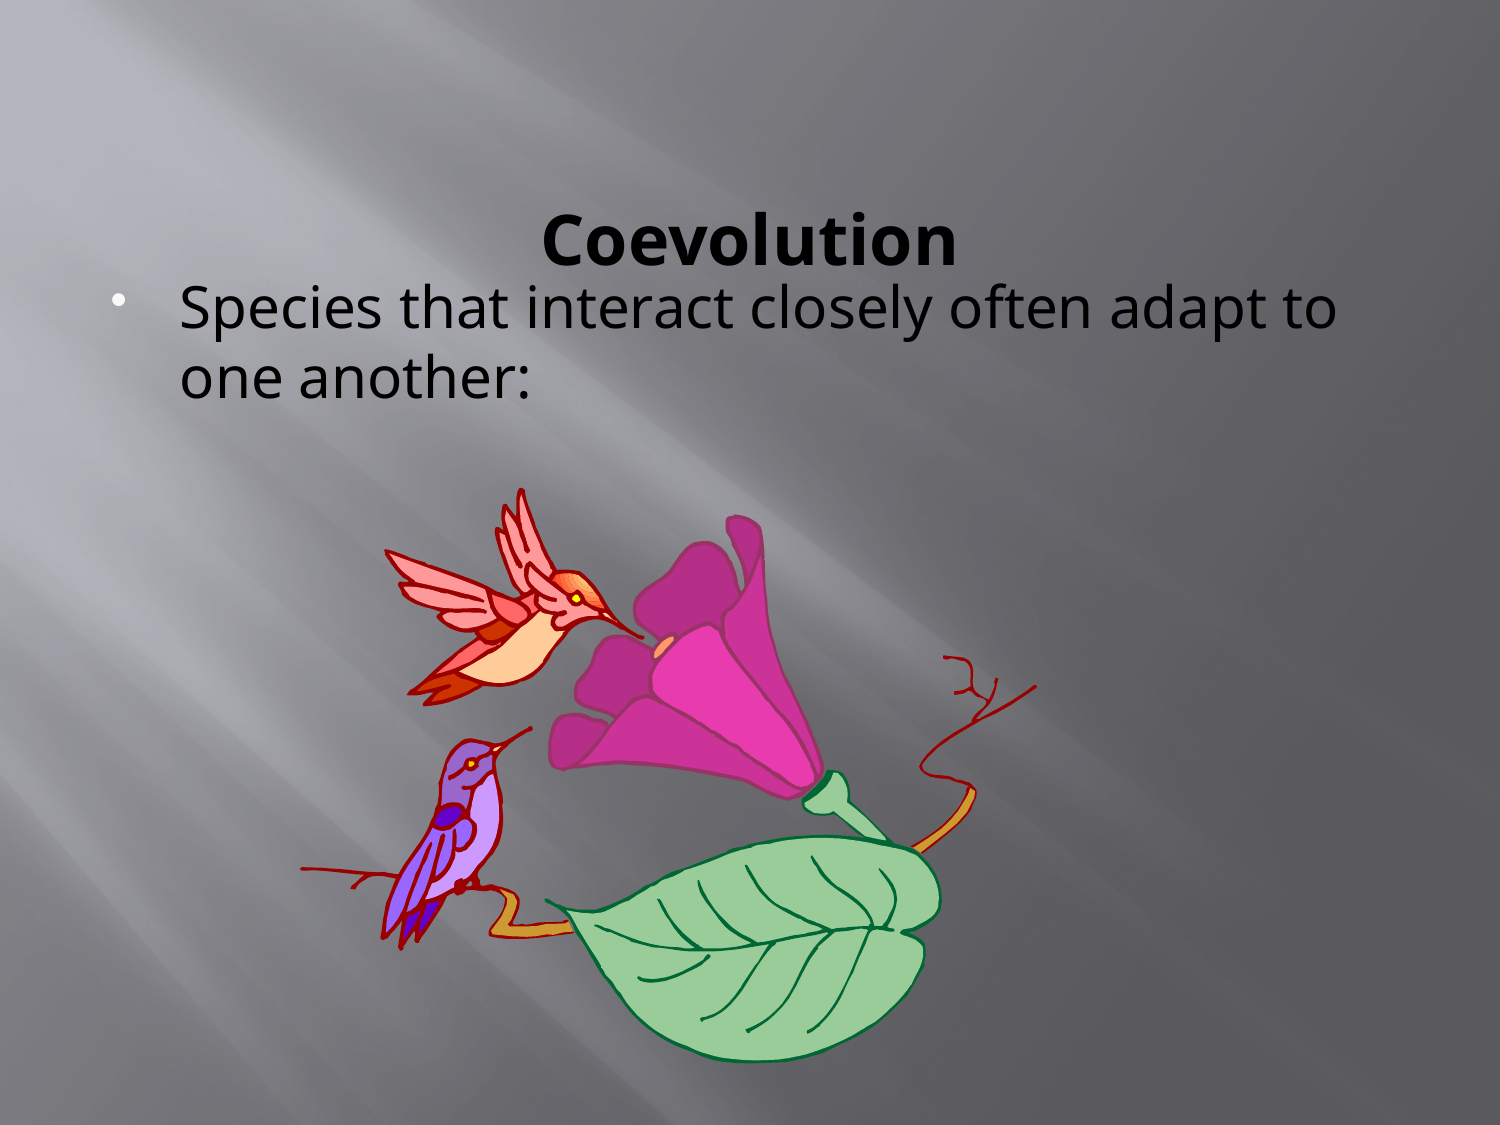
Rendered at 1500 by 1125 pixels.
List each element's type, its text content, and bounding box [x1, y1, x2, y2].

title Coevolution [112, 187, 1388, 262]
list Species that interact closely often adapt to one another: [74, 262, 1426, 1036]
picture [299, 487, 1037, 1068]
